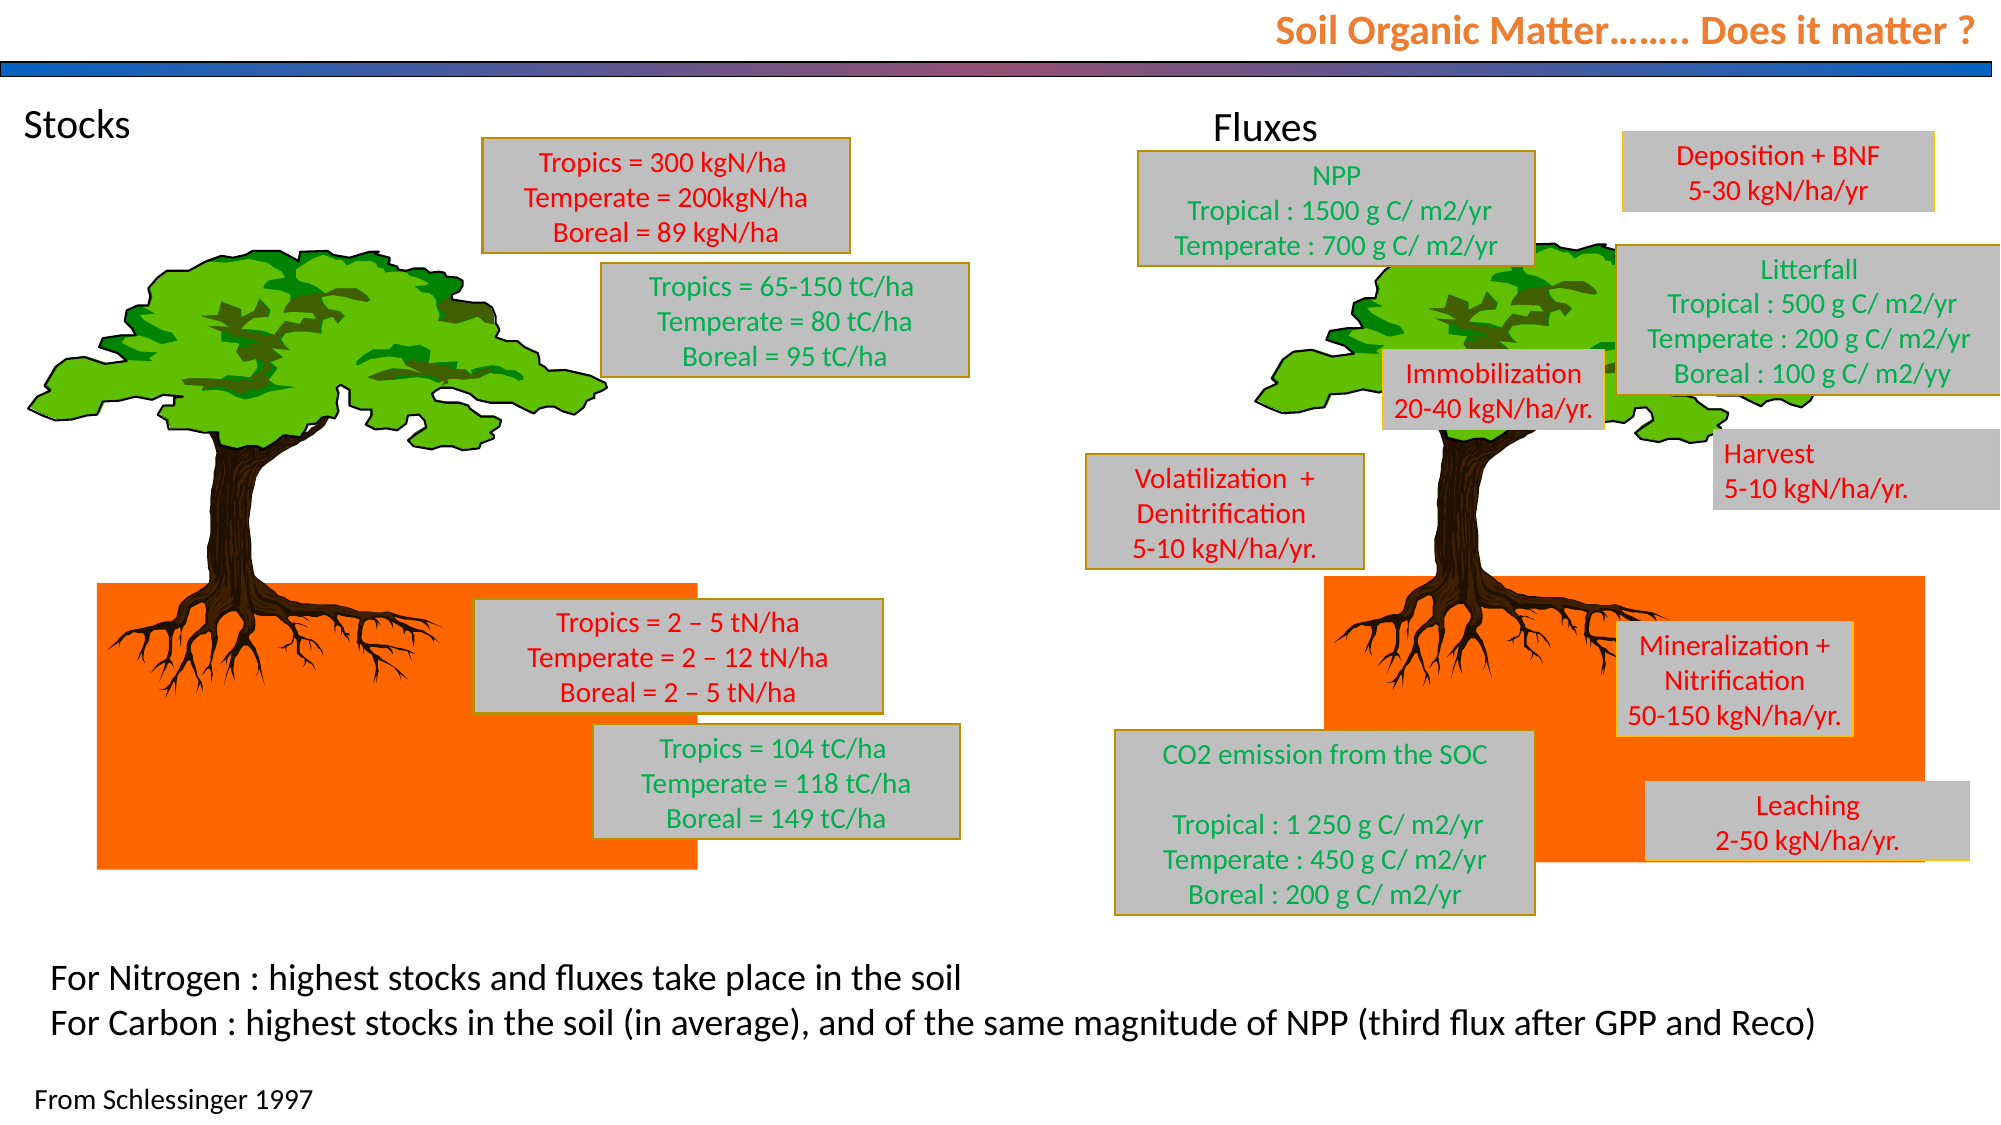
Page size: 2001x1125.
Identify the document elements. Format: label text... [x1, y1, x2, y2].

text_box Stocks [8, 89, 146, 155]
text_box For Nitrogen : highest stocks and fluxes take place in the soil For Carbon : highest stocks in the soil (in average), and of the same magnitude of NPP (third flux after GPP and Reco) [35, 945, 1834, 1050]
text_box Harvest 5-10 kgN/ha/yr. [1713, 429, 2000, 510]
text_box [96, 583, 698, 870]
text_box Tropics = 2 – 5 tN/ha Temperate = 2 – 12 tN/ha Boreal = 2 – 5 tN/ha [472, 598, 884, 715]
text_box Volatilization + Denitrification 5-10 kgN/ha/yr. [1085, 453, 1333, 570]
text_box NPP Tropical : 1500 g C/ m2/yr Temperate : 700 g C/ m2/yr [1137, 150, 1536, 267]
text_box [0, 62, 1992, 77]
text_box Mineralization + Nitrification 50-150 kgN/ha/yr. [1616, 621, 1854, 737]
text_box Tropics = 65-150 tC/ha Temperate = 80 tC/ha Boreal = 95 tC/ha [607, 262, 970, 378]
text_box From Schlessinger 1997 [19, 1072, 329, 1123]
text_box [106, 451, 444, 699]
text_box [1324, 576, 1925, 863]
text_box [1333, 444, 1671, 691]
text_box Soil Organic Matter…….. Does it matter ? [997, 0, 1992, 61]
text_box Deposition + BNF 5-30 kgN/ha/yr [1622, 131, 1935, 212]
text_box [1254, 243, 1835, 444]
text_box Fluxes [1198, 92, 1333, 150]
text_box Leaching 2-50 kgN/ha/yr. [1645, 781, 1970, 861]
text_box Litterfall Tropical : 500 g C/ m2/yr Temperate : 200 g C/ m2/yr Boreal : 100 g C/ m2/yy [1835, 244, 2000, 396]
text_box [27, 250, 607, 451]
text_box CO2 emission from the SOC Tropical : 1 250 g C/ m2/yr Temperate : 450 g C/ m2/yr Boreal : 200 g C/ m2/yr [1114, 729, 1536, 916]
text_box Tropics = 300 kgN/ha Temperate = 200kgN/ha Boreal = 89 kgN/ha [481, 137, 851, 254]
text_box Tropics = 104 tC/ha Temperate = 118 tC/ha Boreal = 149 tC/ha [592, 723, 961, 840]
